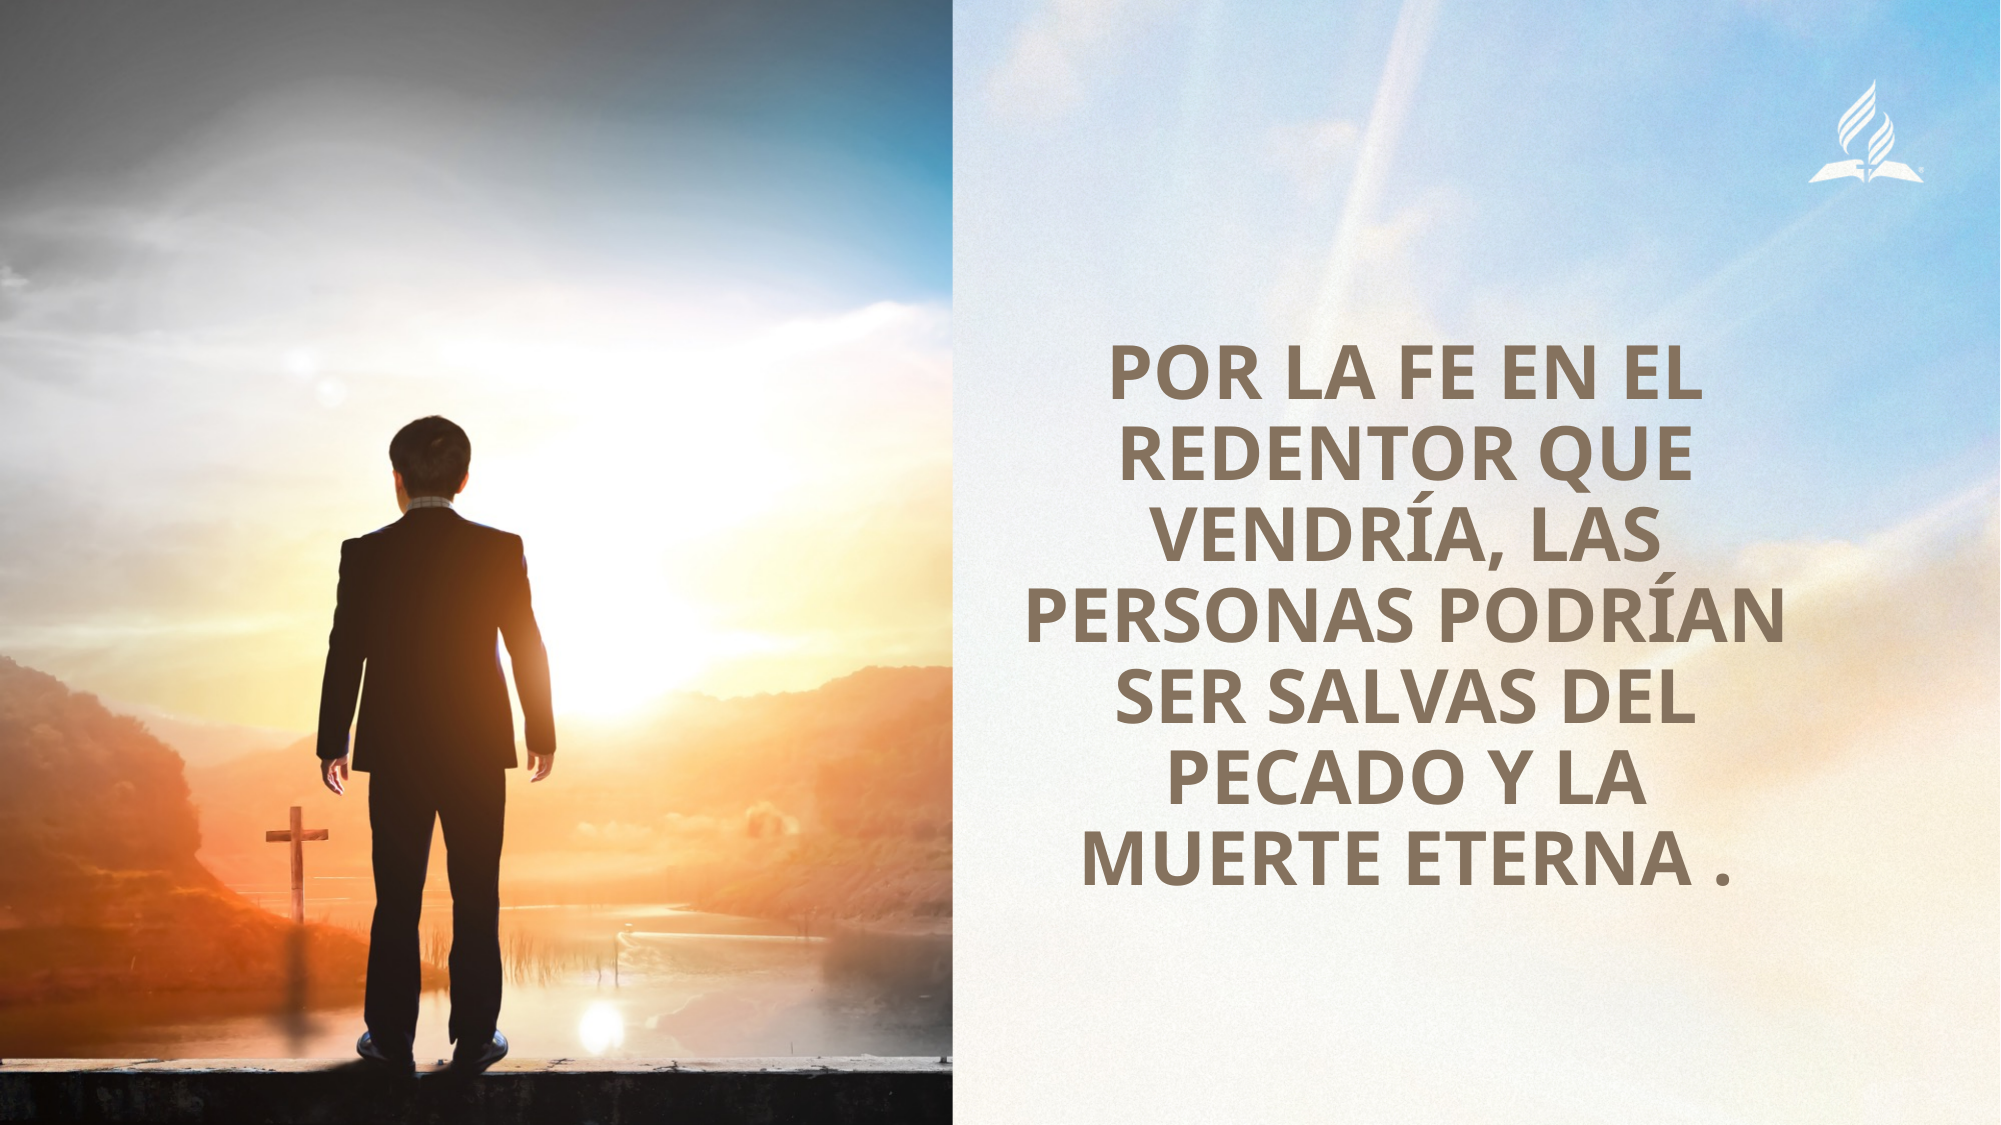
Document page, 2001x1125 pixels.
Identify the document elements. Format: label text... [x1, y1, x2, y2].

list Por la fe en el Redentor que vendría, las personas podrían ser salvas del pecado y la muerte eterna . [999, 227, 1813, 1010]
picture [0, 0, 2001, 1125]
